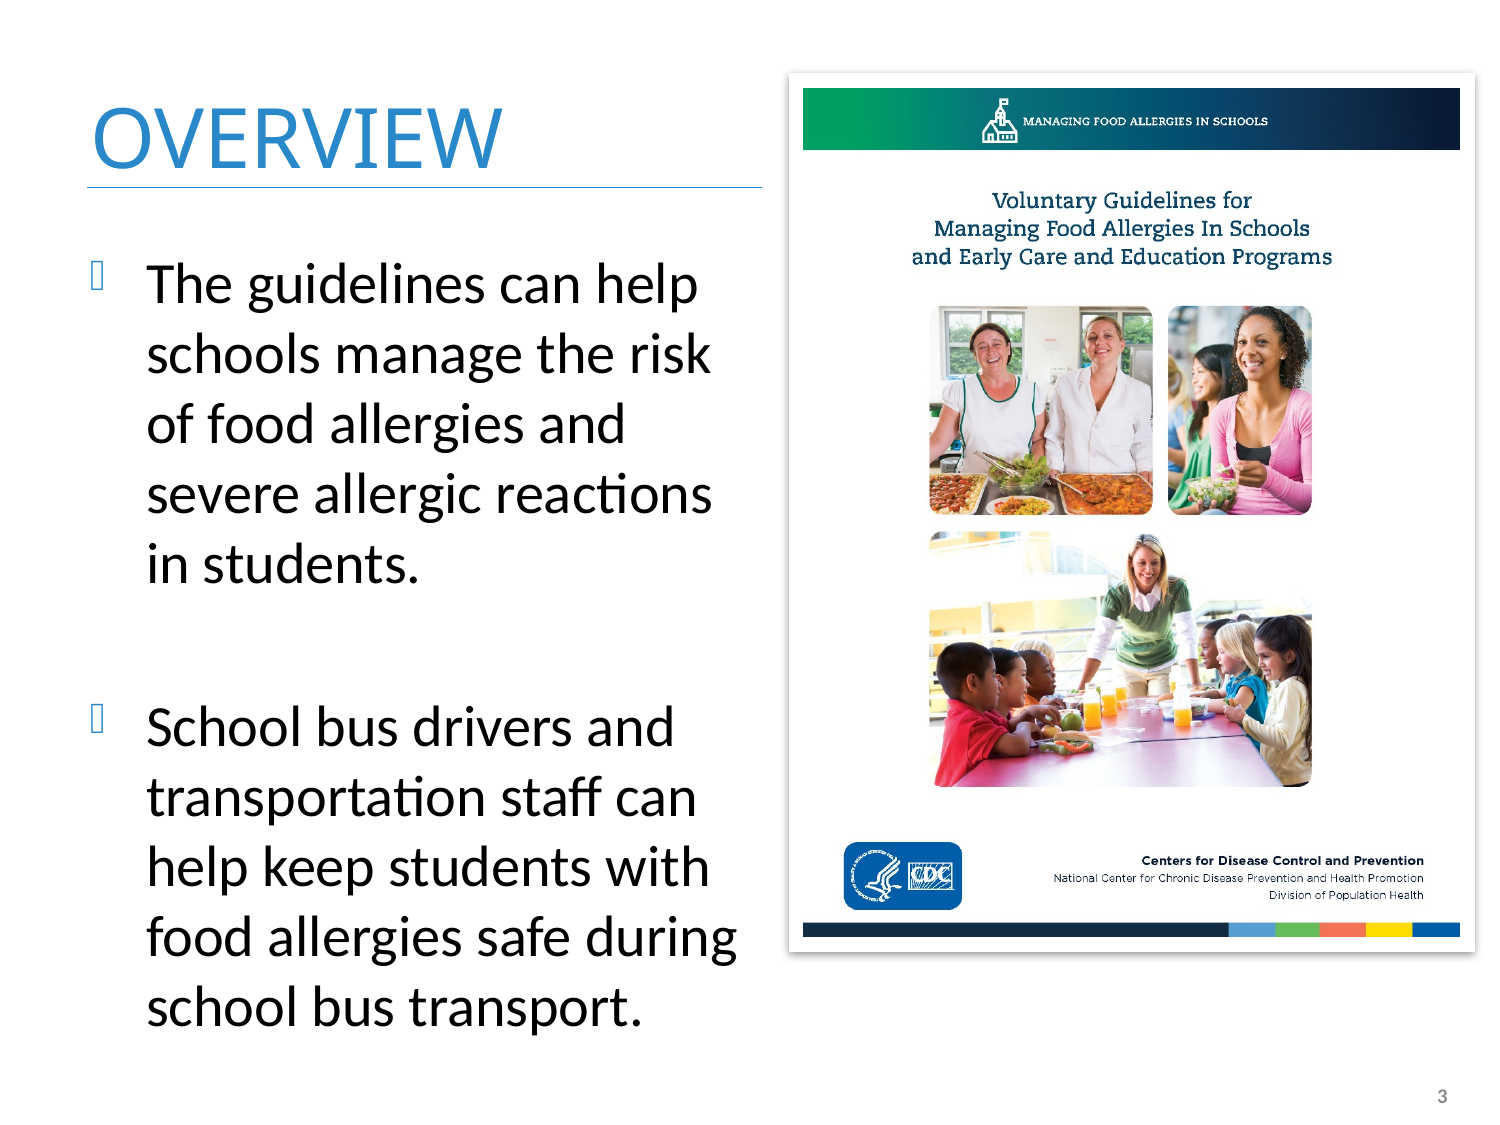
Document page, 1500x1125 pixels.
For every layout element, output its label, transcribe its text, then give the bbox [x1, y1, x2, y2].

picture [1131, 118, 1173, 125]
picture [1094, 116, 1126, 125]
picture [1180, 118, 1191, 125]
slide_number 3 [1112, 1077, 1463, 1113]
picture [1200, 87, 1206, 109]
title Overview [75, 50, 1425, 221]
list The guidelines can help schools manage the risk of food allergies and severe allergic reactions in students. School bus drivers and transportation staff can help keep students with food allergies safe during school bus transport. [75, 237, 775, 980]
picture [802, 87, 1461, 938]
picture [1203, 130, 1208, 141]
picture [1202, 118, 1210, 127]
